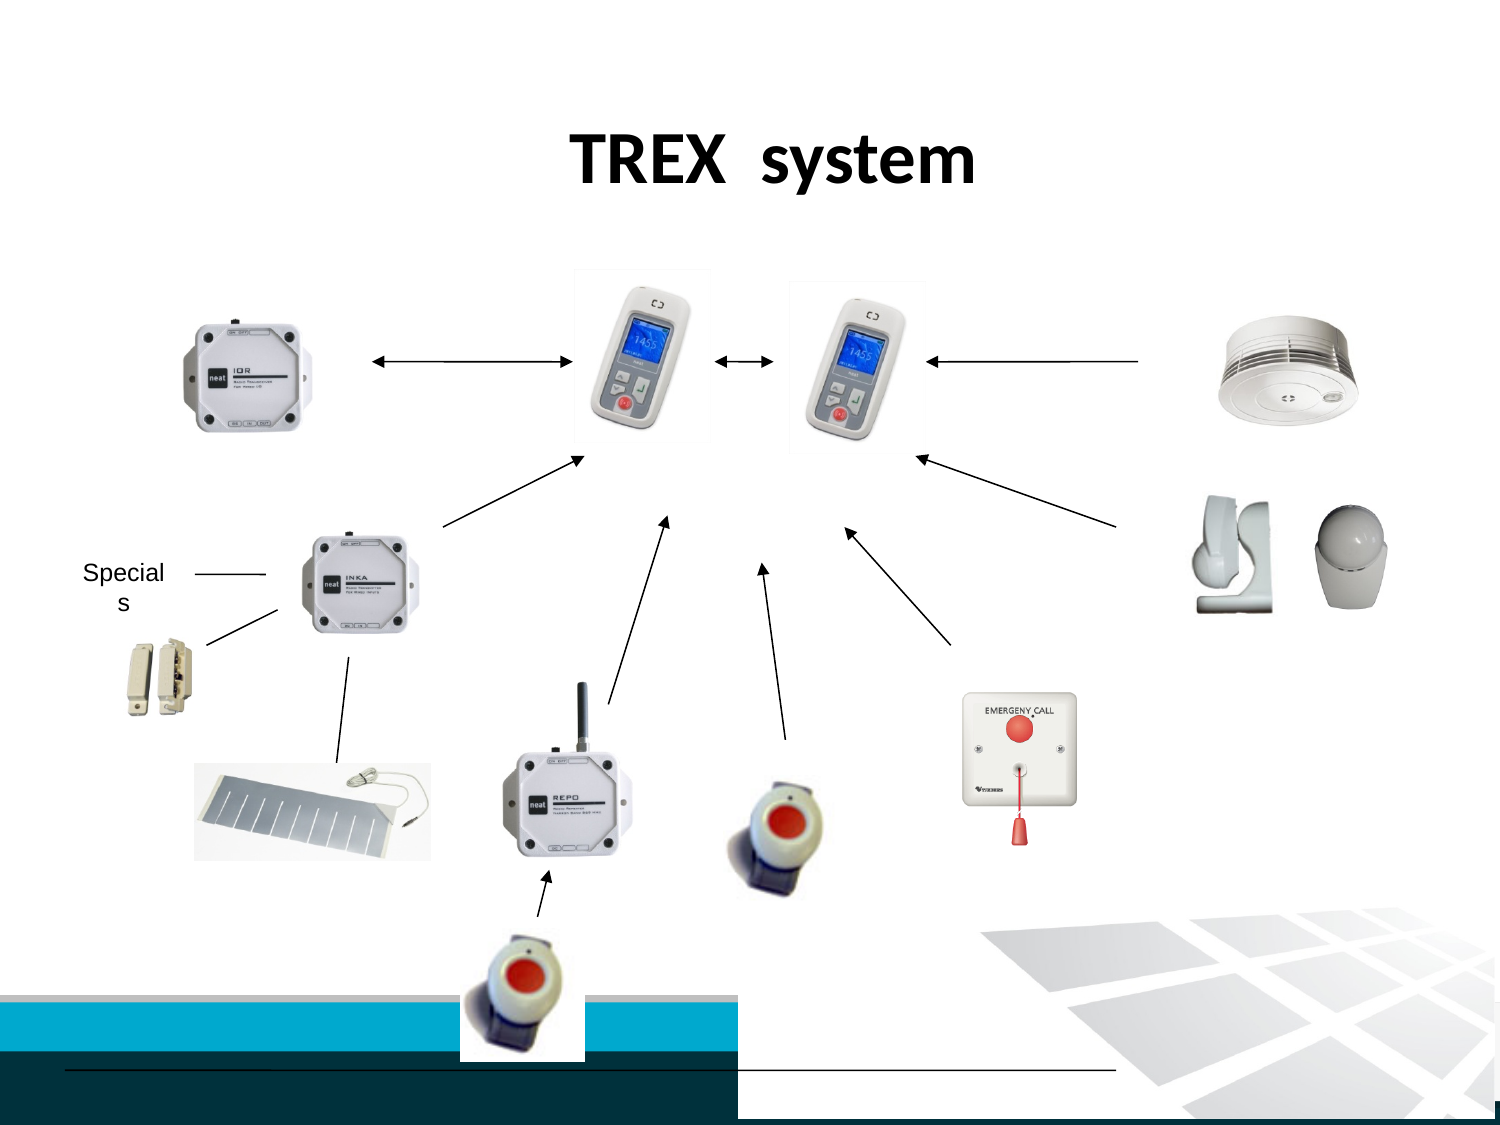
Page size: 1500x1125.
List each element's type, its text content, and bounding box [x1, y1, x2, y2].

text_box [537, 869, 553, 917]
picture [1312, 503, 1388, 611]
text_box Specials [76, 556, 172, 617]
picture [194, 763, 432, 861]
picture [722, 692, 1495, 1118]
picture [460, 928, 585, 1061]
text_box [616, 515, 670, 679]
picture [573, 269, 711, 443]
picture [789, 280, 926, 455]
text_box [844, 527, 951, 646]
picture [123, 636, 194, 717]
text_box [716, 355, 774, 368]
text_box [757, 562, 786, 740]
text_box [371, 355, 568, 368]
text_box TREX system [277, 108, 1270, 199]
text_box [932, 355, 1139, 368]
text_box [921, 460, 1117, 528]
picture [300, 530, 420, 634]
picture [182, 318, 314, 433]
picture [1216, 314, 1360, 427]
picture [501, 680, 635, 859]
picture [1176, 491, 1282, 617]
text_box [442, 455, 585, 528]
